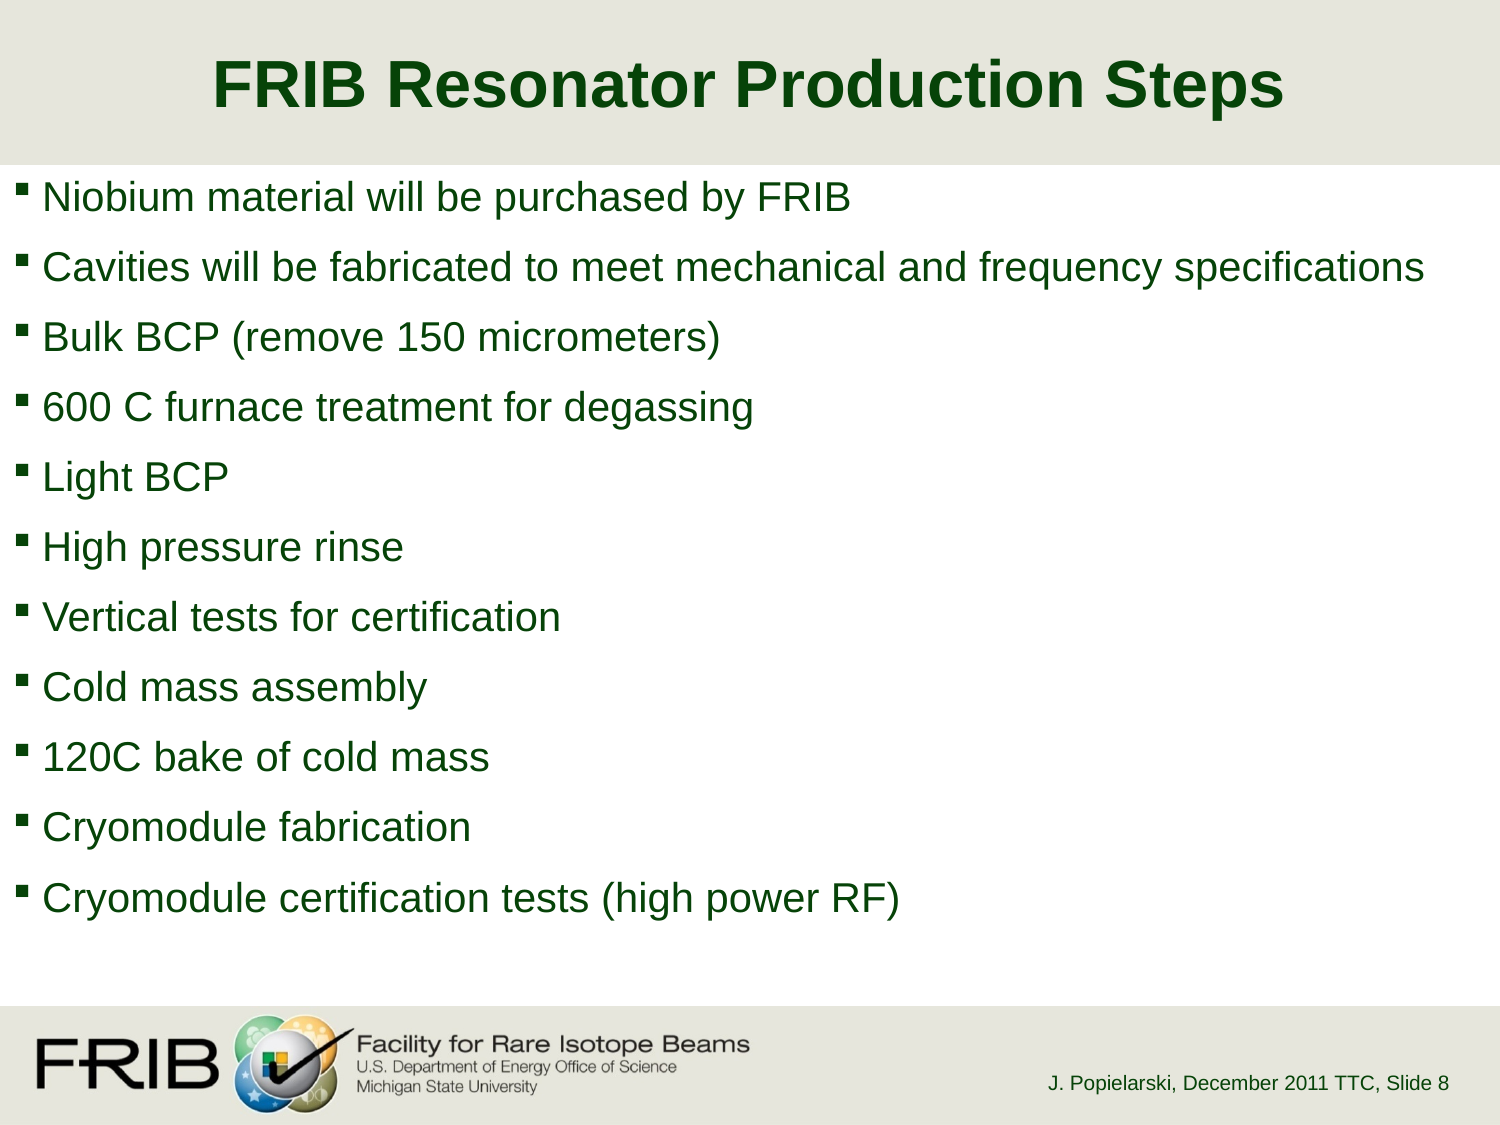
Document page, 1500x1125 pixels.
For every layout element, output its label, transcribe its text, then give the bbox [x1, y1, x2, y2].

slide_number , Slide 8 [1374, 1042, 1500, 1103]
picture [0, 0, 1500, 165]
title FRIB Resonator Production Steps [11, 46, 1489, 128]
footer J. Popielarski, December 2011 TTC [679, 1042, 1374, 1103]
picture [0, 1006, 1500, 1125]
list Niobium material will be purchased by FRIB Cavities will be fabricated to meet mechanical and frequency specifications Bulk BCP (remove 150 micrometers) 600 C furnace treatment for degassing Light BCP High pressure rinse Vertical tests for certification Cold mass assembly 120C bake of cold mass Cryomodule fabrication Cryomodule certification tests (high power RF) [12, 174, 1488, 1000]
